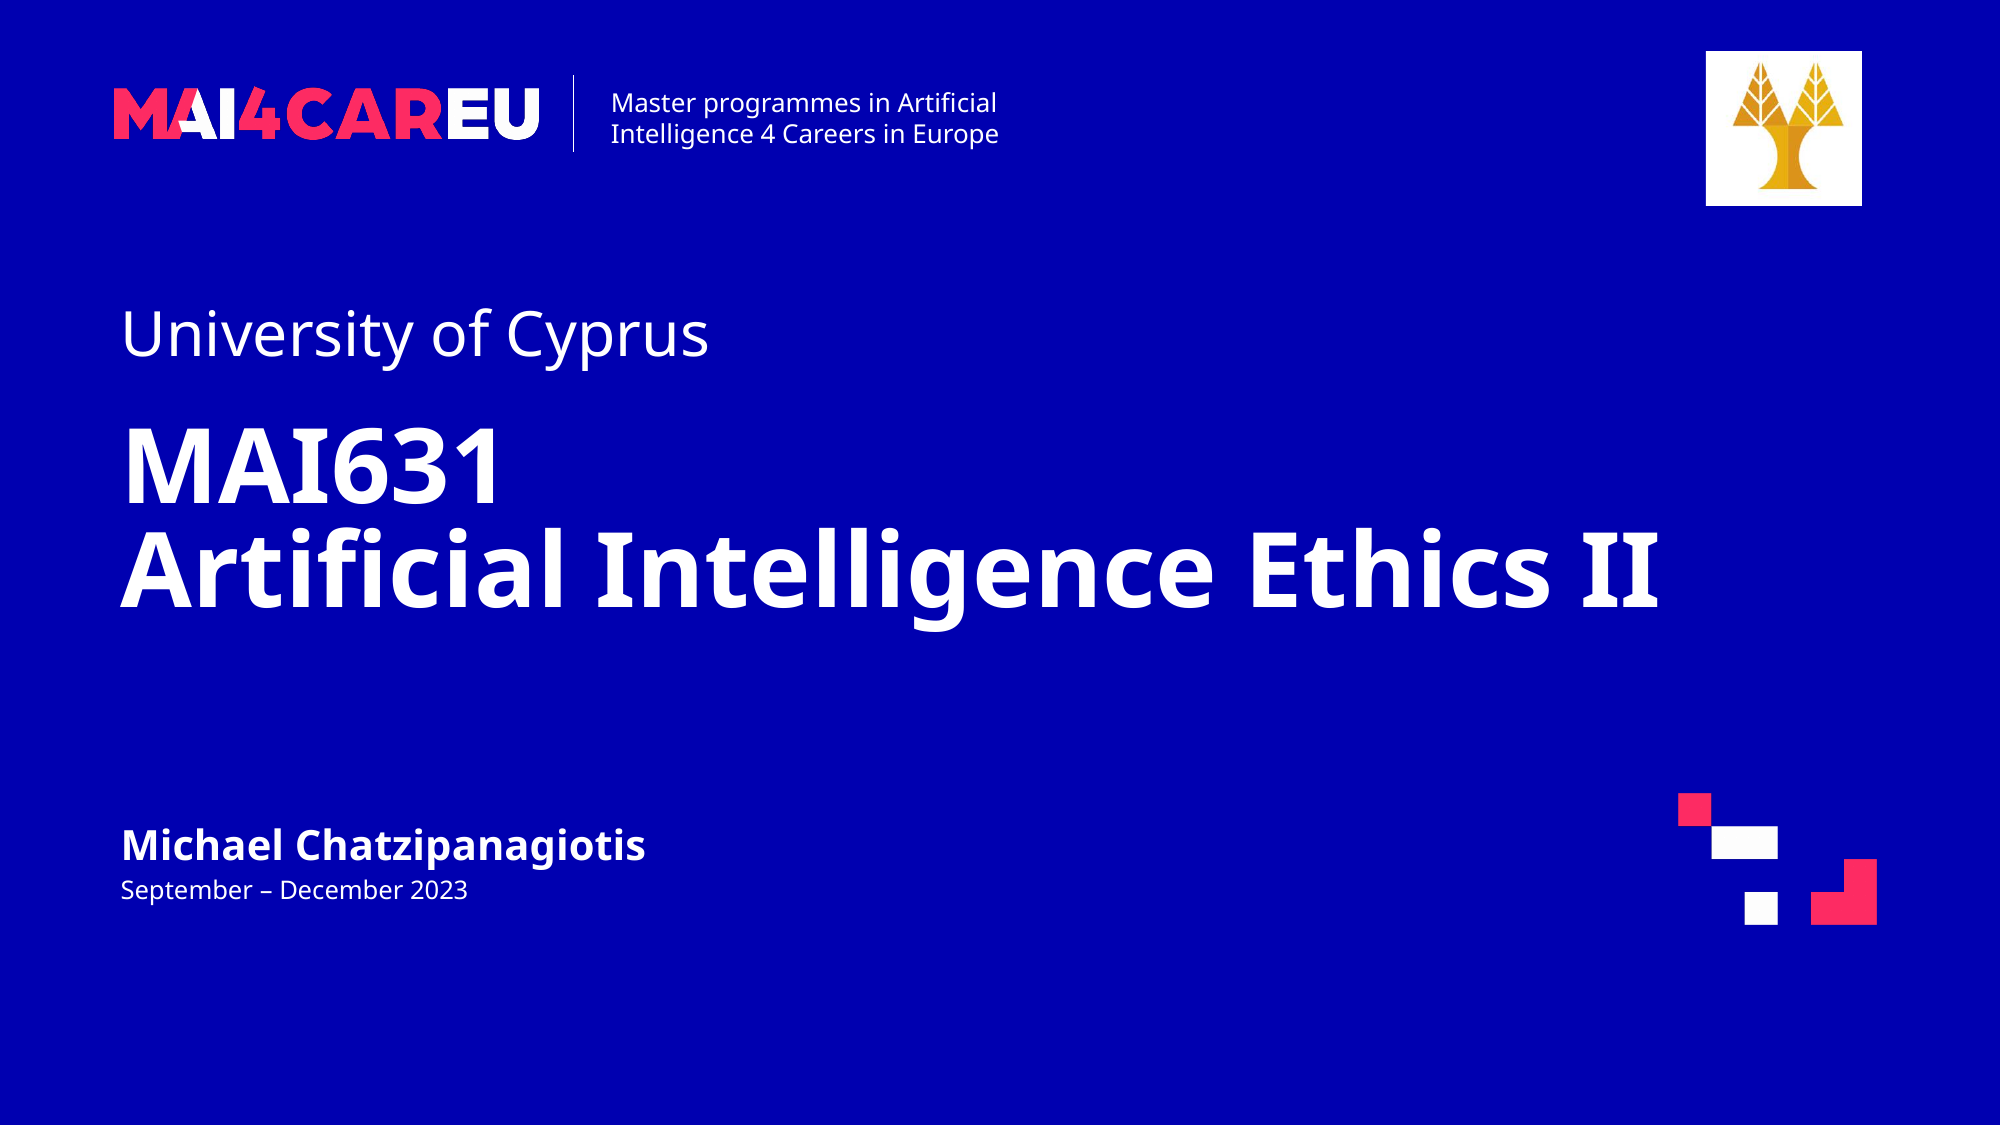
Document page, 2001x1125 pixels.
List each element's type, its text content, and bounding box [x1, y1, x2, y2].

picture [1678, 793, 1877, 925]
picture [114, 86, 539, 140]
list Michael Chatzipanagiotis [105, 817, 1864, 858]
list September – December 2023 [105, 869, 555, 913]
list MAI631 Artificial Intelligence Ethics II [105, 412, 1877, 693]
picture [1705, 51, 1862, 206]
list University of Cyprus [105, 294, 1877, 389]
